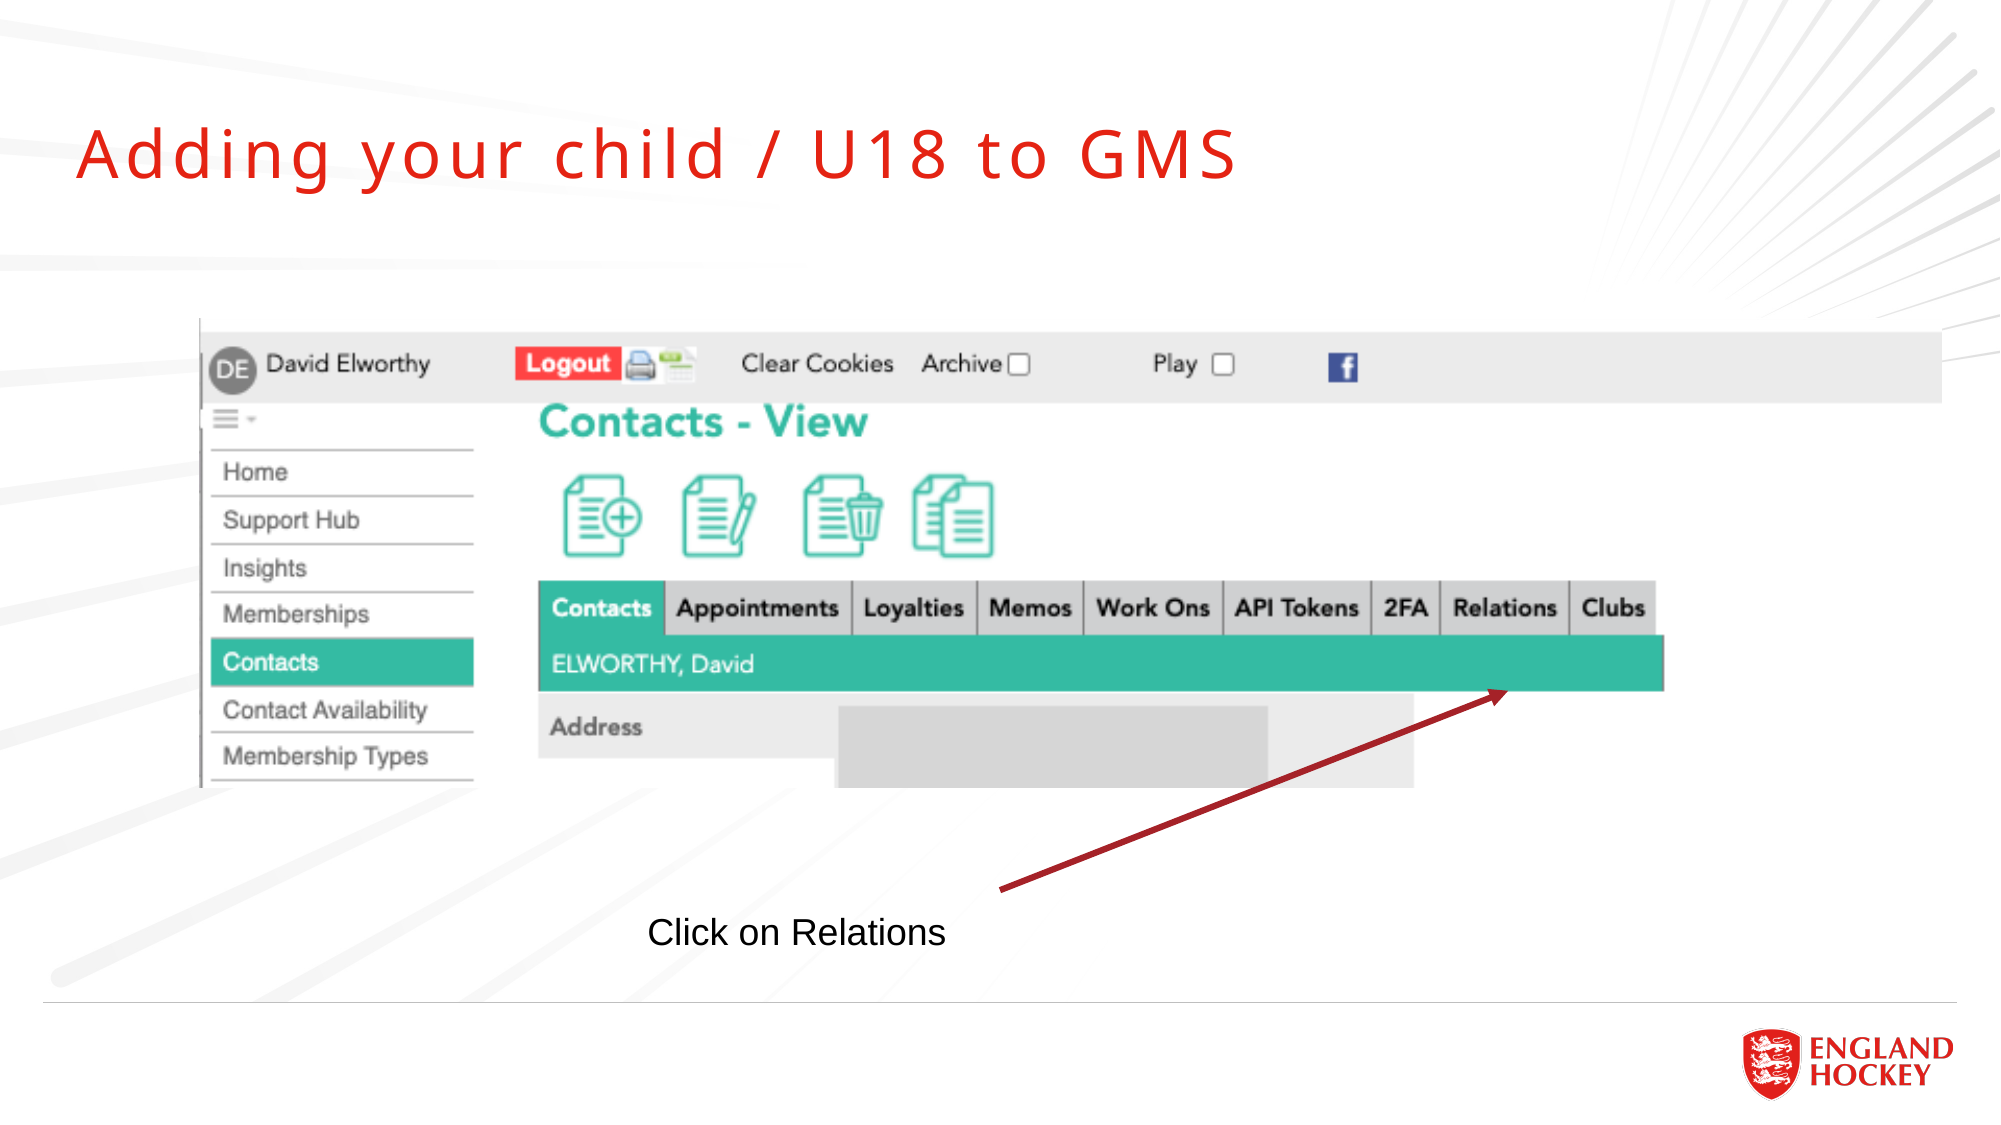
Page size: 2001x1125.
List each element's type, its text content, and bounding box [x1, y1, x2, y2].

text_box Adding your child / U18 to GMS [61, 113, 1421, 216]
text_box Click on Relations [632, 900, 1209, 961]
picture [0, 0, 2000, 1125]
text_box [999, 690, 1509, 891]
